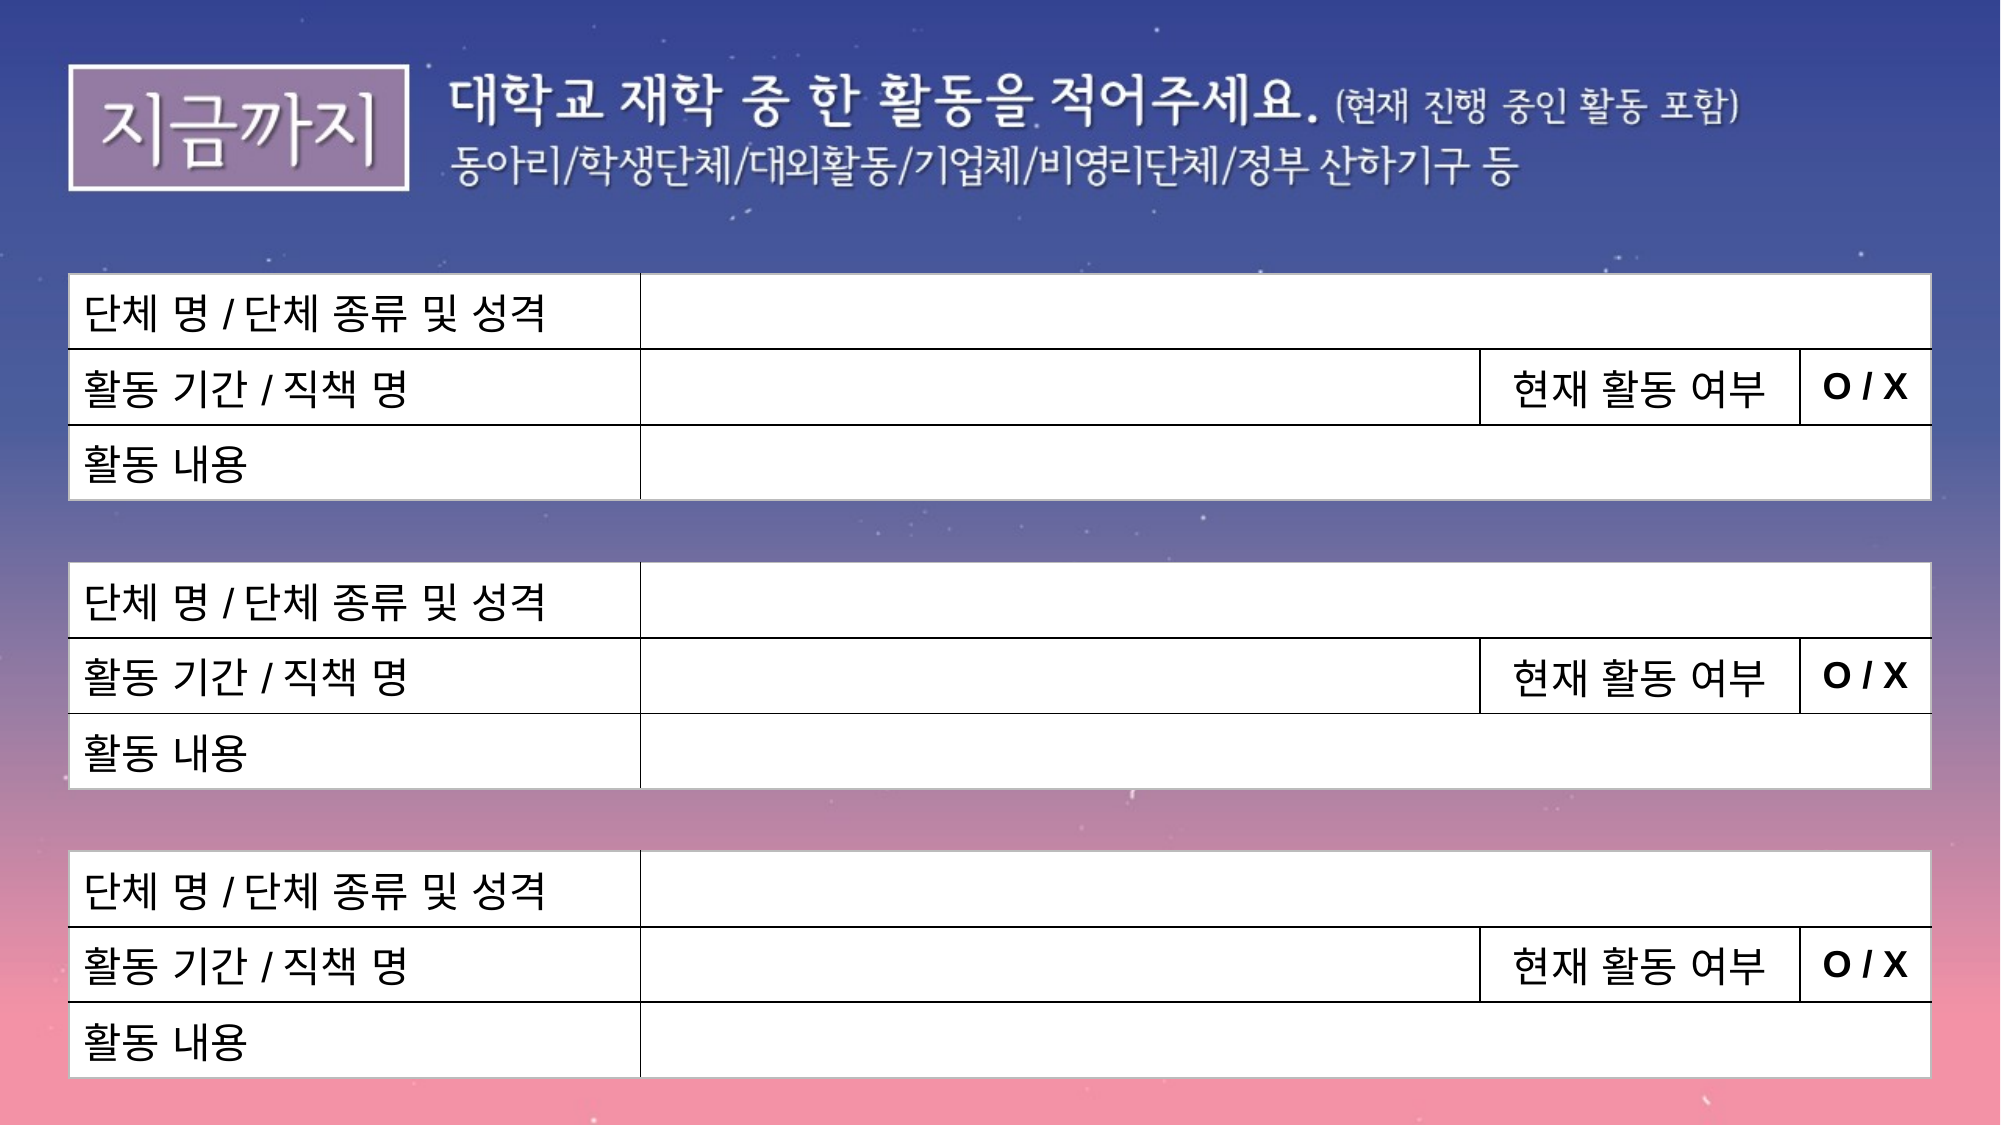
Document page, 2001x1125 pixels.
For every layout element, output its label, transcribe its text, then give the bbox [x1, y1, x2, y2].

table_cell [641, 928, 1479, 1001]
table_cell O / X [1801, 639, 1930, 713]
table_header [641, 275, 1930, 348]
table_cell O / X [1801, 350, 1930, 424]
table_header 단체 명/단체 종류 및 성격 [70, 275, 640, 348]
table_header [641, 563, 1930, 637]
table_cell 현재 활동 여부 [1481, 639, 1799, 713]
table_cell [641, 639, 1479, 713]
table_header 단체 명/단체 종류 및 성격 [70, 852, 640, 926]
table_header [641, 852, 1930, 926]
table_cell [641, 350, 1479, 424]
table_cell 활동 내용 [70, 426, 640, 499]
table_cell O / X [1801, 928, 1930, 1001]
table_header 단체 명/단체 종류 및 성격 [70, 563, 640, 637]
table_cell [641, 714, 1930, 788]
table_cell 현재 활동 여부 [1481, 928, 1799, 1001]
table_cell 활동 내용 [70, 1003, 640, 1077]
table_cell 활동 기간/직책 명 [70, 639, 640, 713]
table_cell 현재 활동 여부 [1481, 350, 1799, 424]
table_cell 활동 기간/직책 명 [70, 350, 640, 424]
picture [0, 0, 2001, 1125]
table_cell 활동 기간/직책 명 [70, 928, 640, 1001]
table_cell 활동 내용 [70, 714, 640, 788]
table_cell [641, 426, 1930, 499]
table_cell [641, 1003, 1930, 1077]
